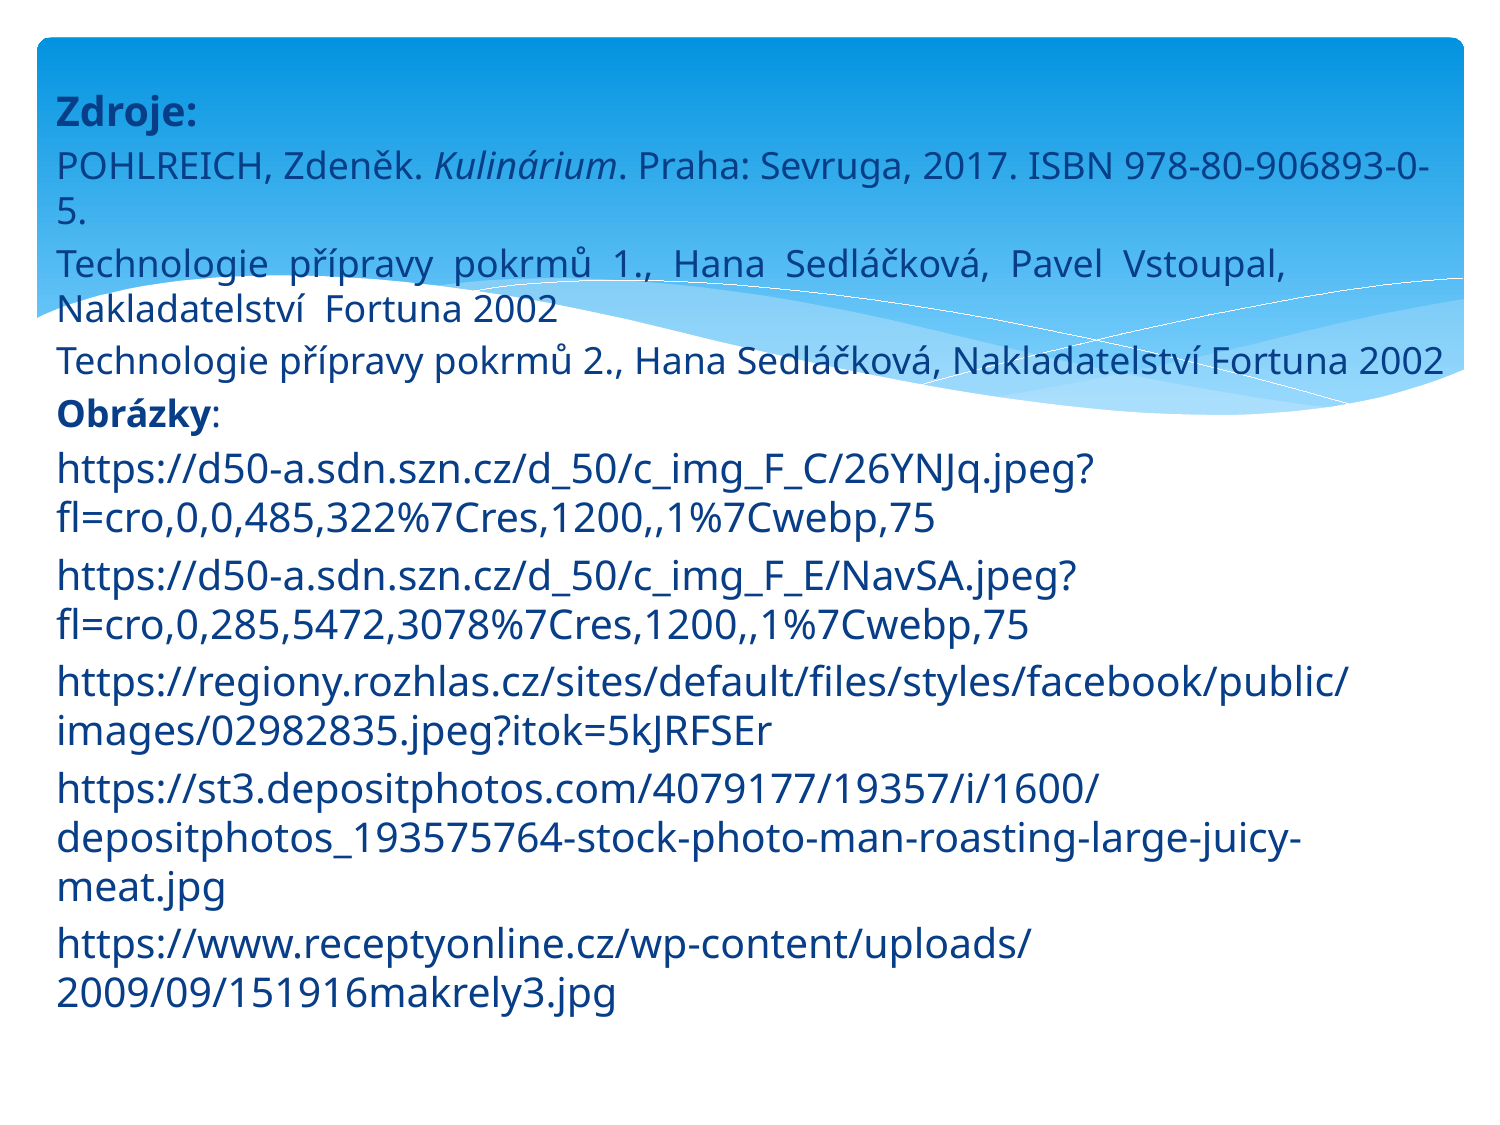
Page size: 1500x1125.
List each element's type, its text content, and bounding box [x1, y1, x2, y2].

text_box Zdroje: POHLREICH, Zdeněk. Kulinárium. Praha: Sevruga, 2017. ISBN 978-80-906893-0-5. Technologie přípravy pokrmů 1., Hana Sedláčková, Pavel Vstoupal, Nakladatelství Fortuna 2002 Technologie přípravy pokrmů 2., Hana Sedláčková, Nakladatelství Fortuna 2002 Obrázky: https://d50-a.sdn.szn.cz/d_50/c_img_F_C/26YNJq.jpeg?fl=cro,0,0,485,322%7Cres,1200,,1%7Cwebp,75 https://d50-a.sdn.szn.cz/d_50/c_img_F_E/NavSA.jpeg?fl=cro,0,285,5472,3078%7Cres,1200,,1%7Cwebp,75 https://regiony.rozhlas.cz/sites/default/files/styles/facebook/public/images/02982835.jpeg?itok=5kJRFSEr https://st3.depositphotos.com/4079177/19357/i/1600/depositphotos_193575764-stock-photo-man-roasting-large-juicy-meat.jpg https://www.receptyonline.cz/wp-content/uploads/2009/09/151916makrely3.jpg [41, 78, 1471, 1047]
